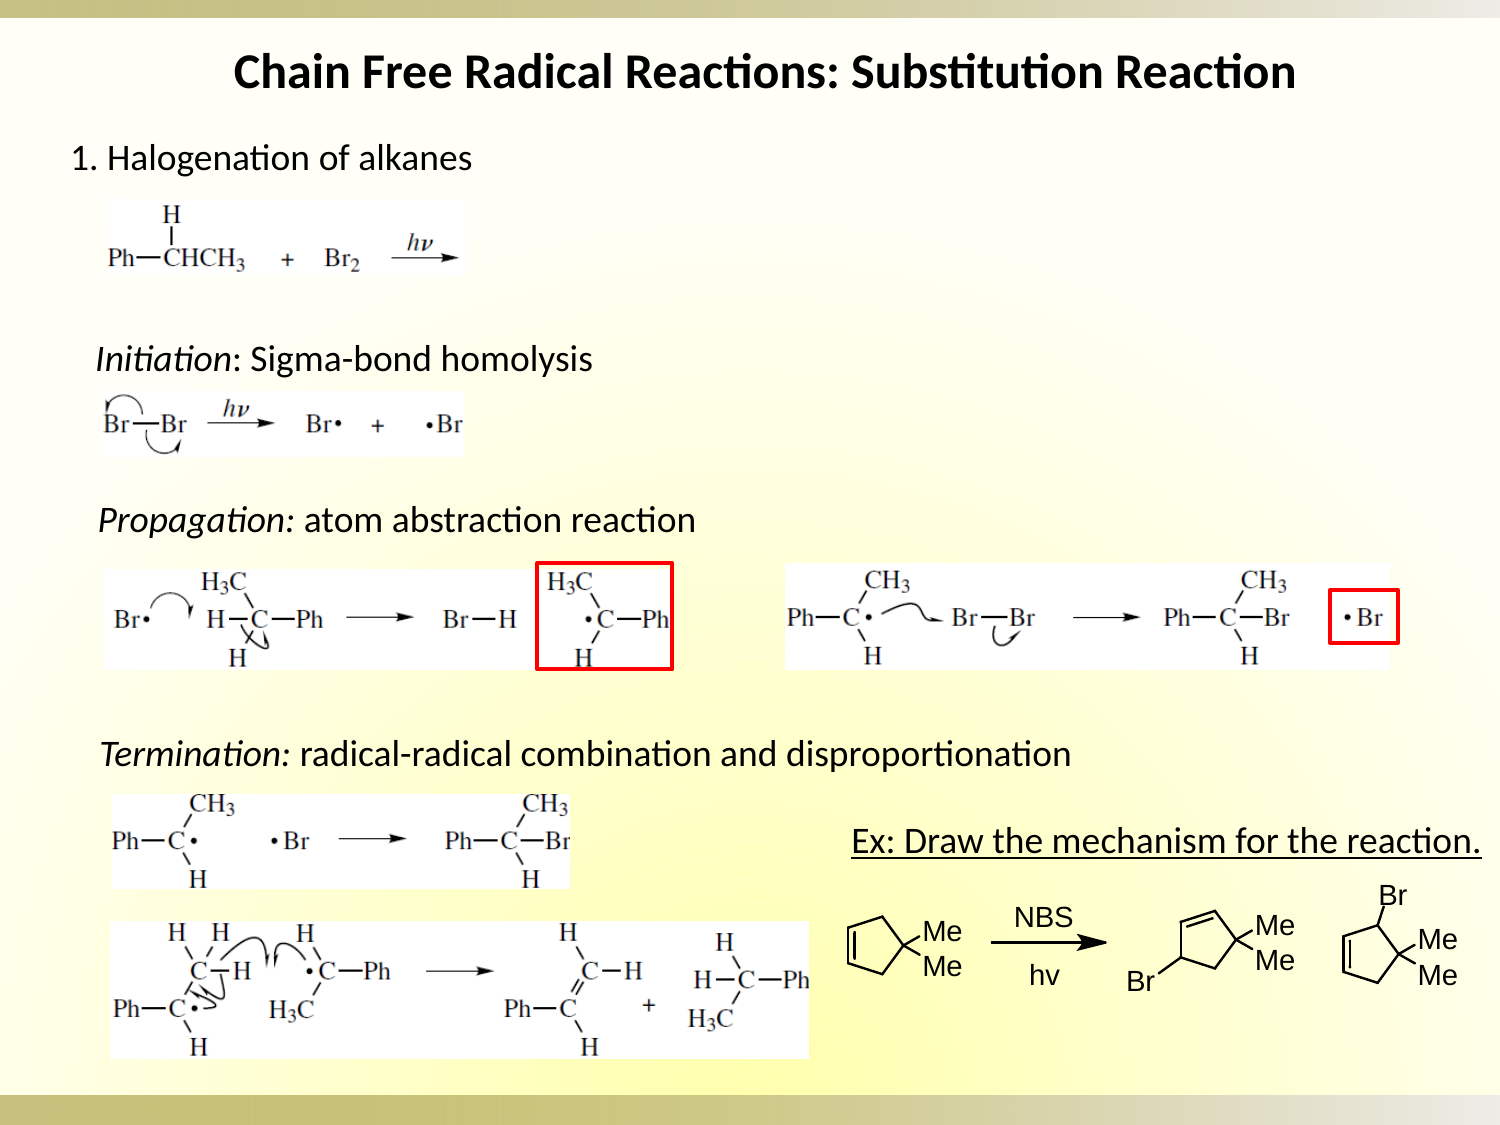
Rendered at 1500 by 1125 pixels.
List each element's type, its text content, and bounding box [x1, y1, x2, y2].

picture [111, 794, 570, 890]
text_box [106, 197, 467, 276]
text_box [535, 561, 674, 571]
picture [99, 391, 464, 457]
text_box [843, 880, 1468, 1001]
text_box [1394, 588, 1400, 645]
text_box Initiation: Sigma-bond homolysis [80, 326, 609, 386]
picture [109, 921, 810, 1060]
picture [784, 562, 1390, 670]
text_box 1. Halogenation of alkanes [55, 125, 1460, 186]
picture [103, 569, 673, 670]
text_box Propagation: atom abstraction reaction [82, 487, 712, 547]
text_box Chain Free Radical Reactions: Substitution Reaction [219, 30, 1313, 106]
text_box Ex: Draw the mechanism for the reaction. [836, 808, 1498, 869]
text_box Termination: radical-radical combination and disproportionation [84, 722, 1088, 782]
